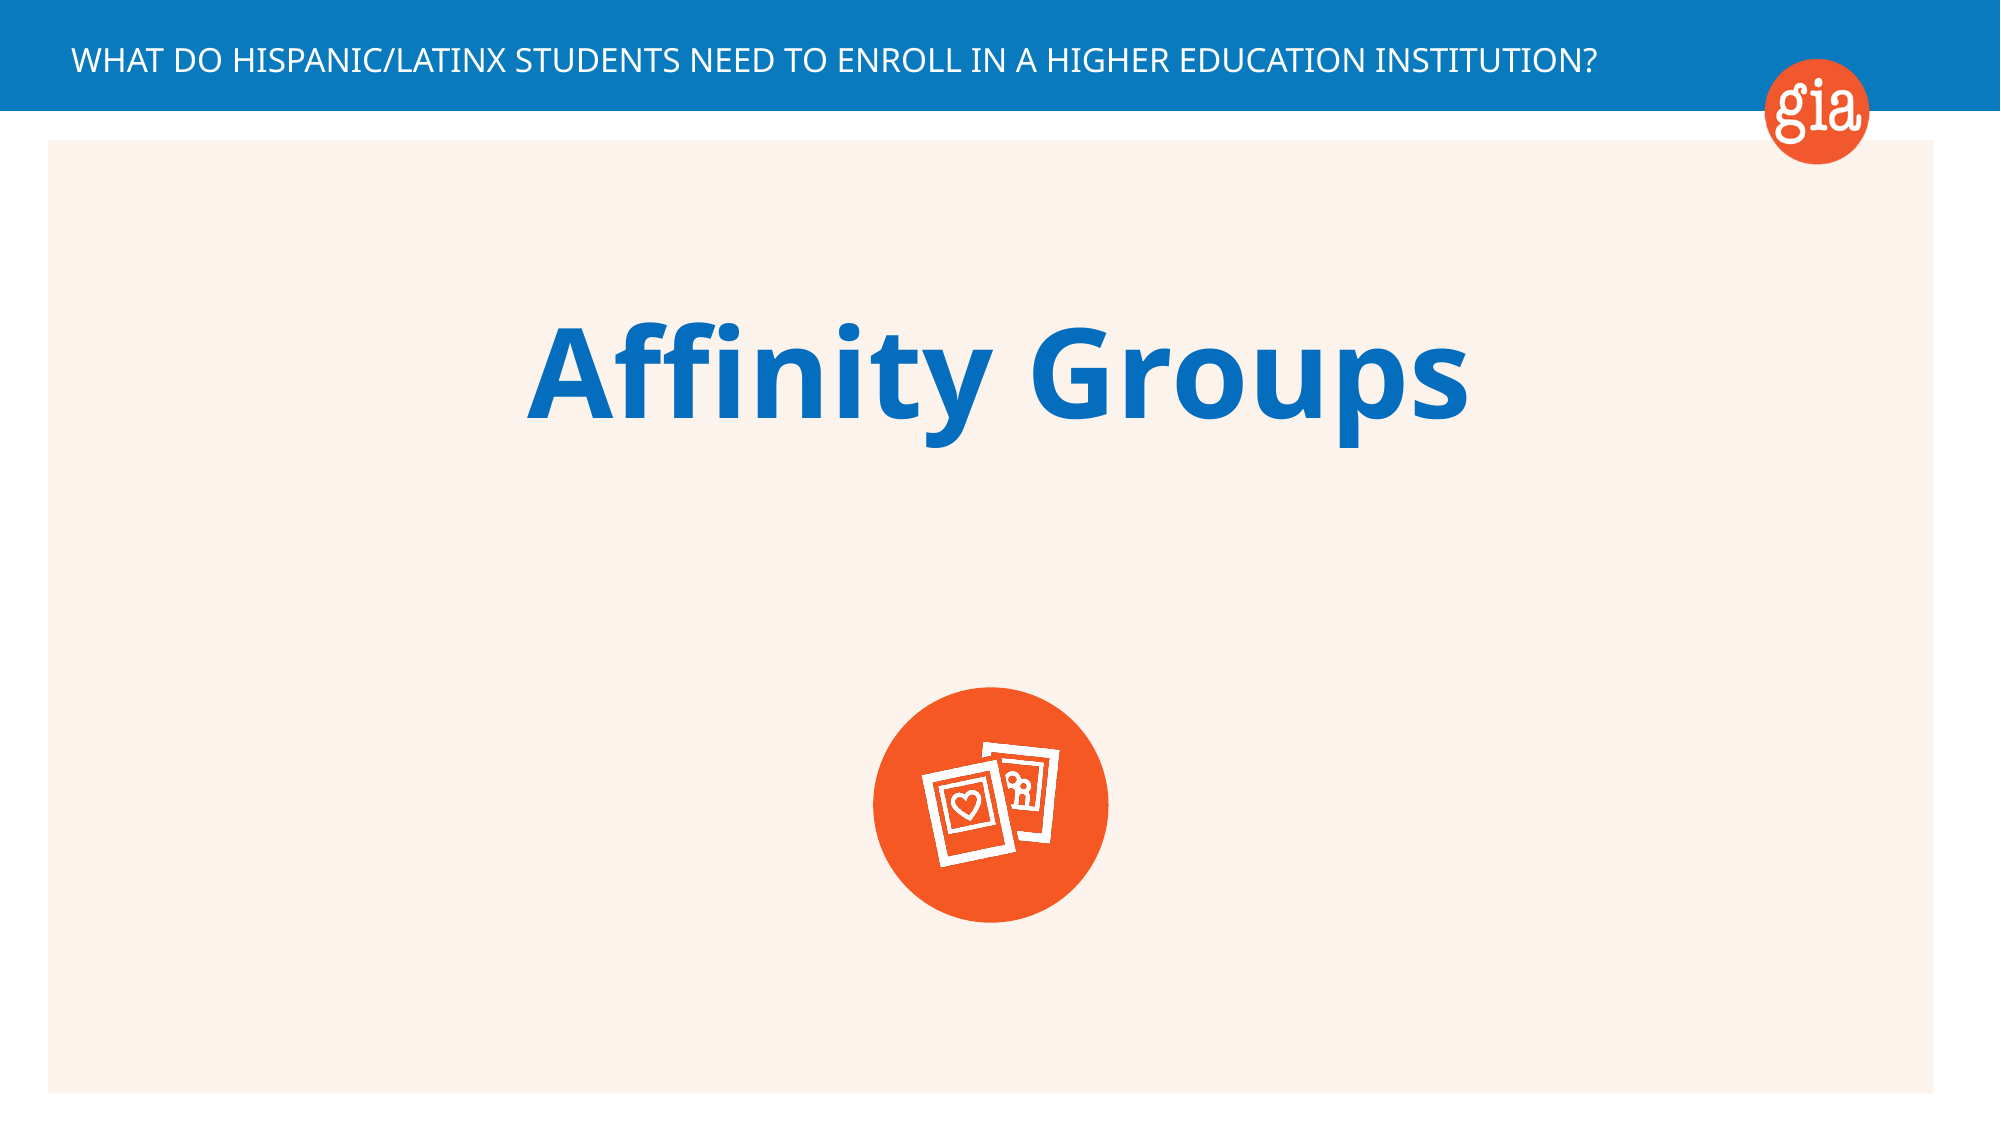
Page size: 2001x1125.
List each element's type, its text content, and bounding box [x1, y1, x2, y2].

picture [1760, 55, 1872, 168]
text_box WHAT DO HISPANIC/LATINX STUDENTS NEED TO ENROLL IN A HIGHER EDUCATION INSTITUTION? [55, 31, 1632, 111]
text_box [0, 0, 2000, 111]
text_box [47, 139, 1935, 1095]
text_box [872, 686, 1110, 924]
picture [915, 729, 1066, 880]
text_box Affinity Groups [395, 285, 1605, 636]
